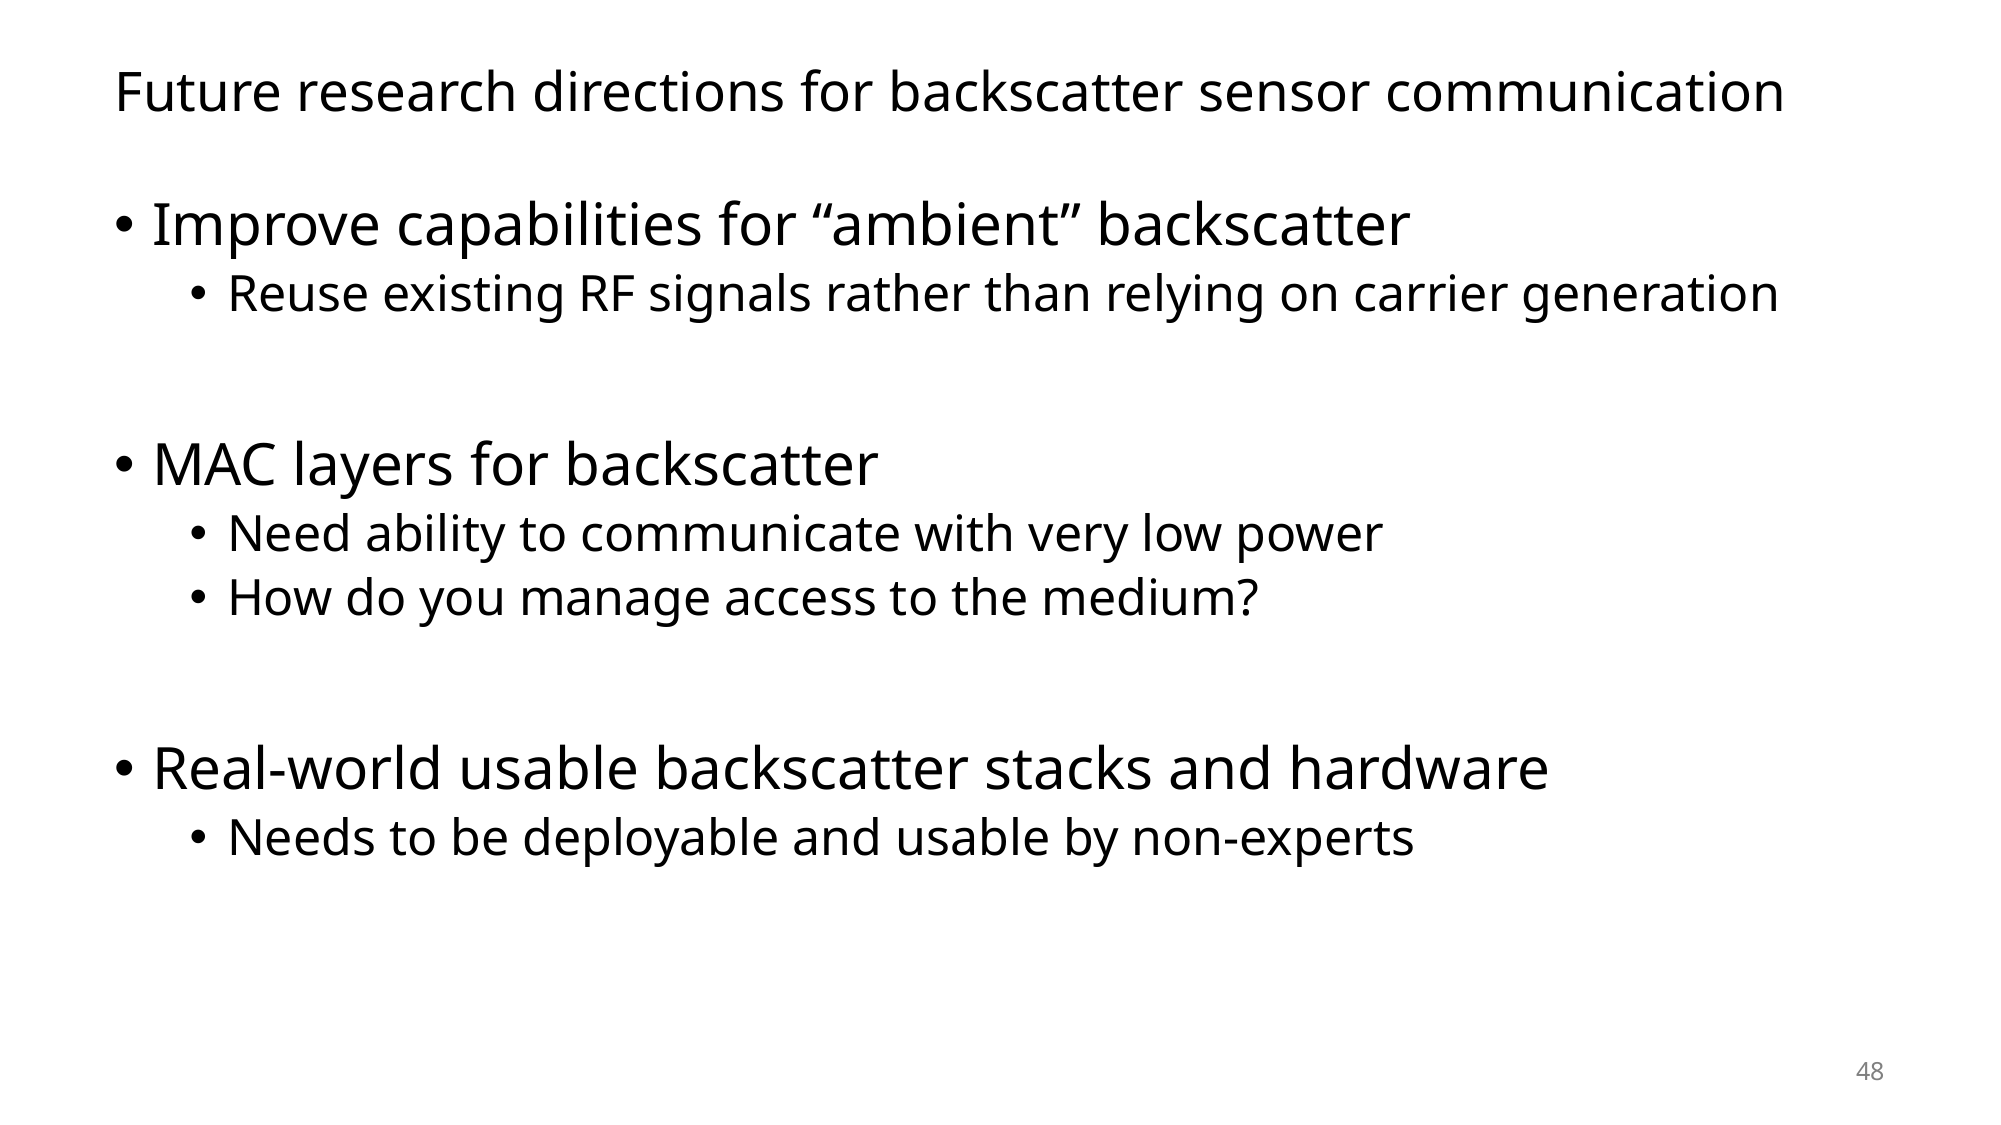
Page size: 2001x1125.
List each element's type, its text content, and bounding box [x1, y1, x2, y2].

slide_number 48 [1749, 1042, 1900, 1103]
list Improve capabilities for “ambient” backscatter Reuse existing RF signals rather than relying on carrier generation MAC layers for backscatter Need ability to communicate with very low power How do you manage access to the medium? Real-world usable backscatter stacks and hardware Needs to be deployable and usable by non-experts [99, 187, 1900, 1013]
title Future research directions for backscatter sensor communication [99, 37, 1900, 150]
